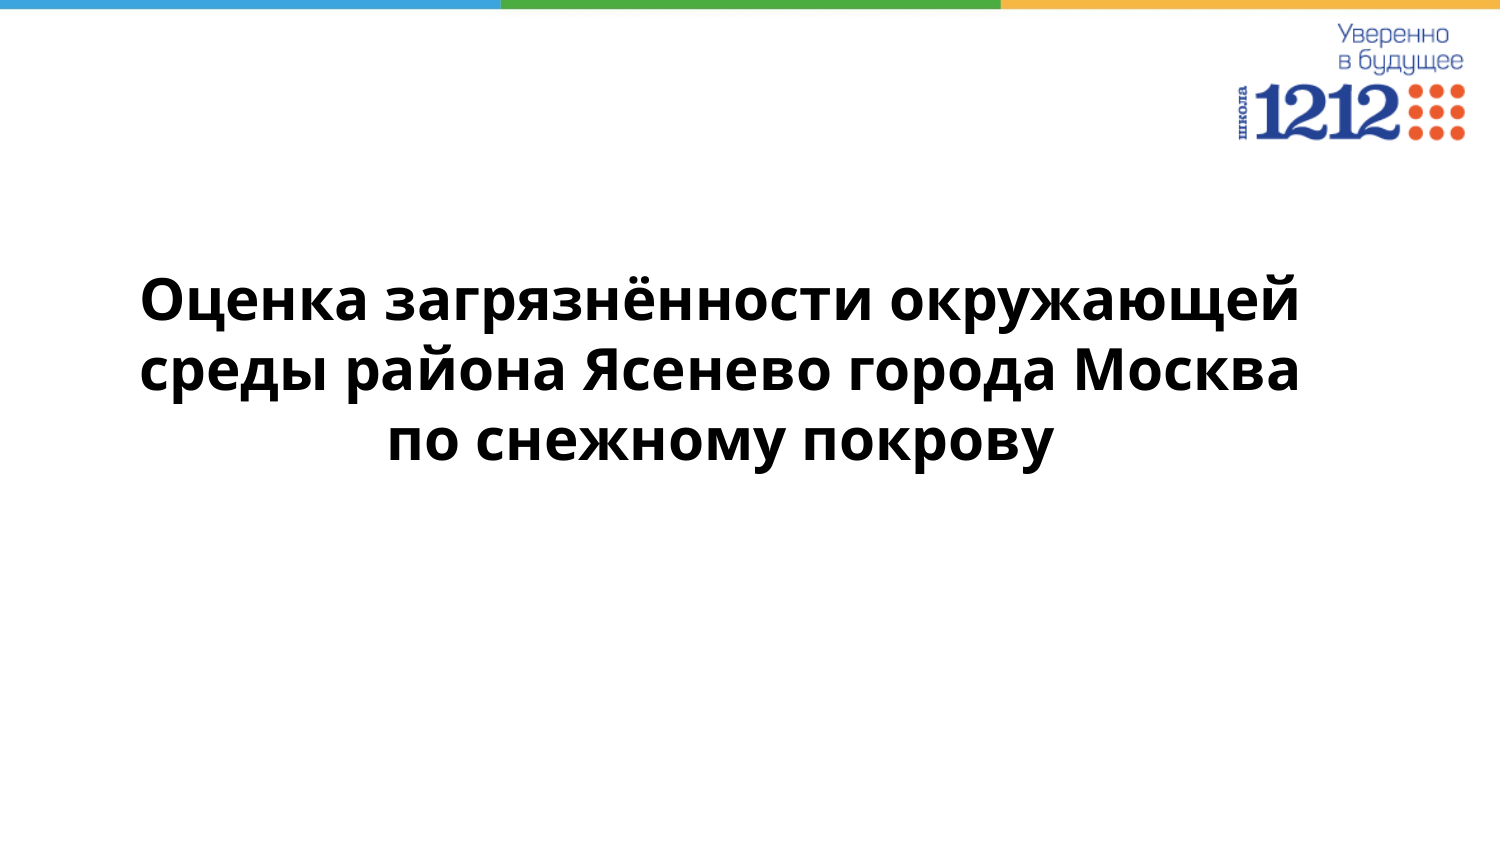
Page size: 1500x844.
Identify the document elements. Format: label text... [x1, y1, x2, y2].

picture [0, 0, 1500, 844]
text_box Оценка загрязнённости окружающей среды района Ясенево города Москва по снежному покрову [125, 262, 1316, 473]
